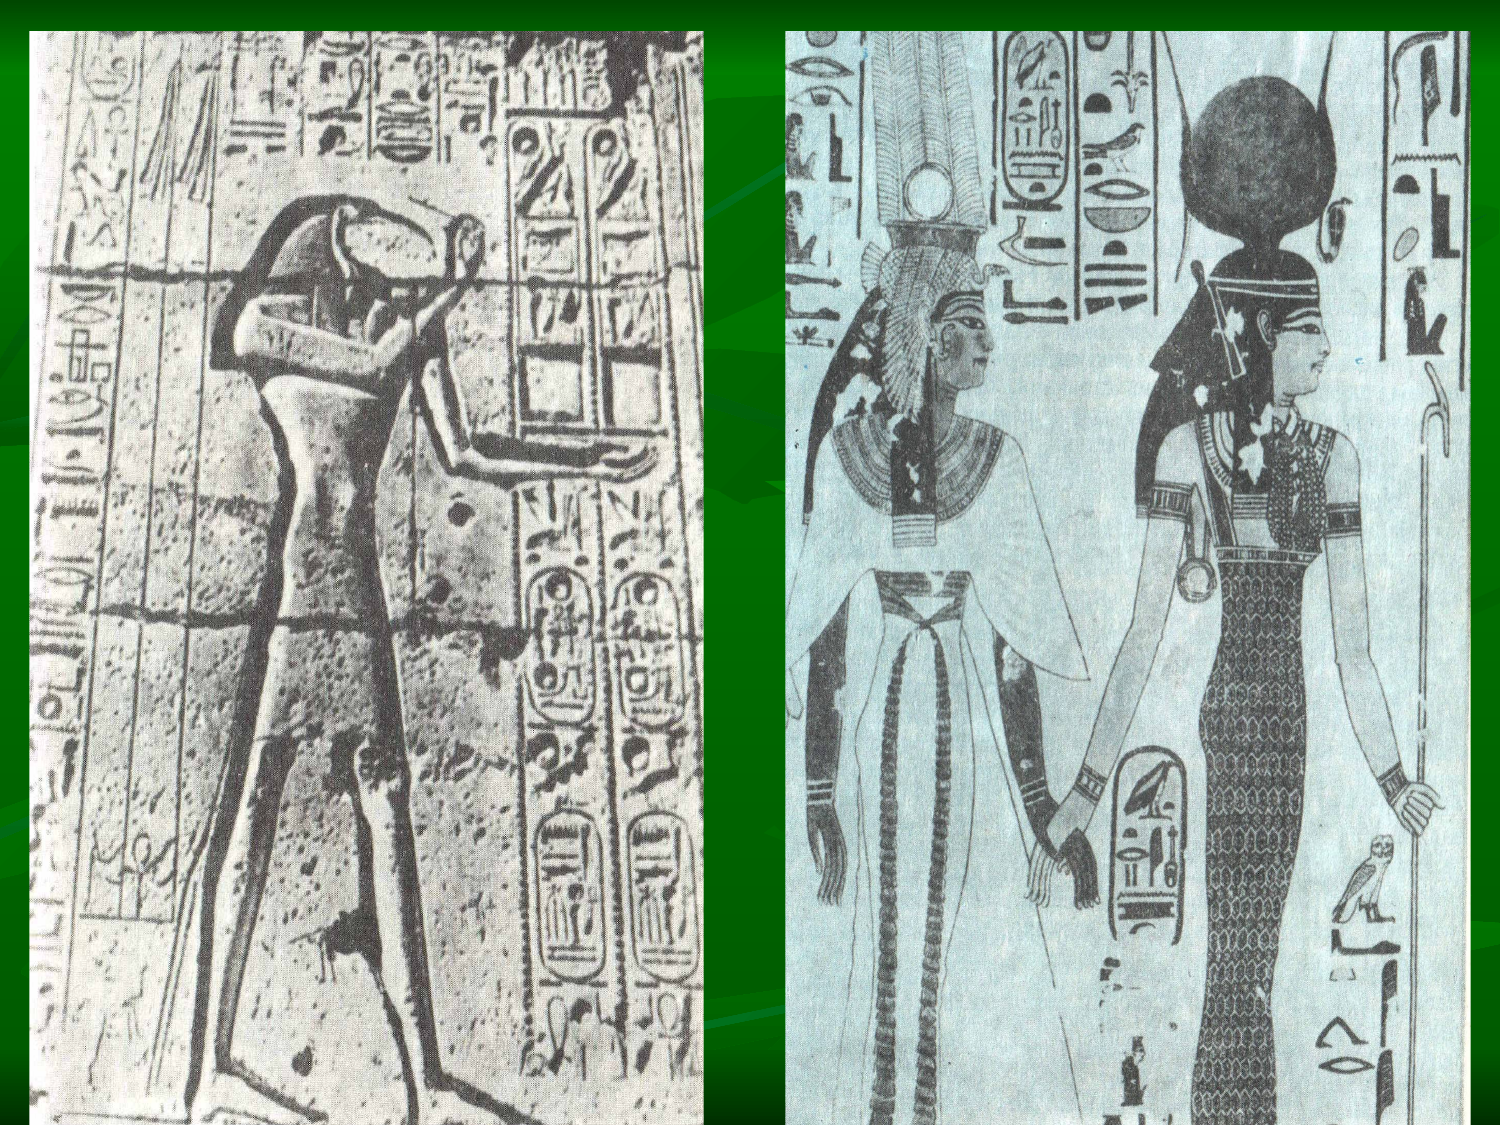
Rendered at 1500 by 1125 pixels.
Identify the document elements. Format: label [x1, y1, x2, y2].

list [785, 30, 1471, 1125]
list [29, 30, 704, 1125]
